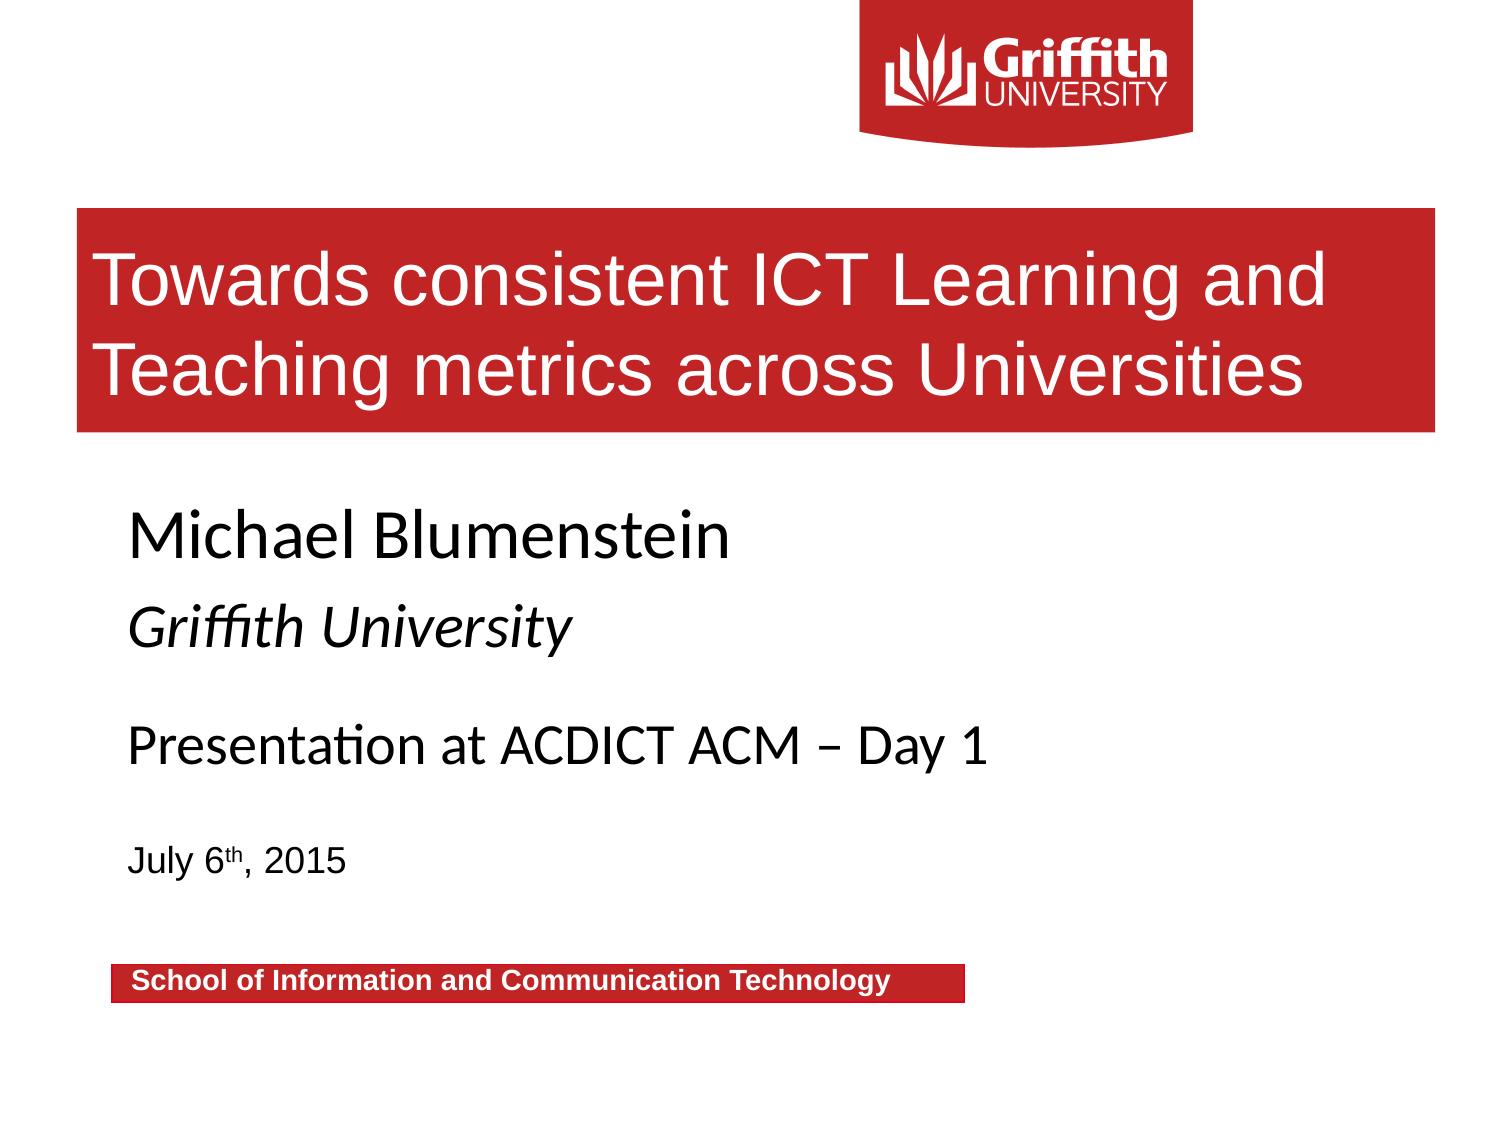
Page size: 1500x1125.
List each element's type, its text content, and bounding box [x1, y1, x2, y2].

text_box School of Information and Communication Technology [112, 964, 964, 1003]
picture [0, 0, 1500, 178]
text_box Towards consistent ICT Learning and Teaching metrics across Universities [76, 208, 1436, 433]
list Michael Blumenstein Griffith University Presentation at ACDICT ACM – Day 1 July 6th, 2015 [111, 479, 1389, 906]
